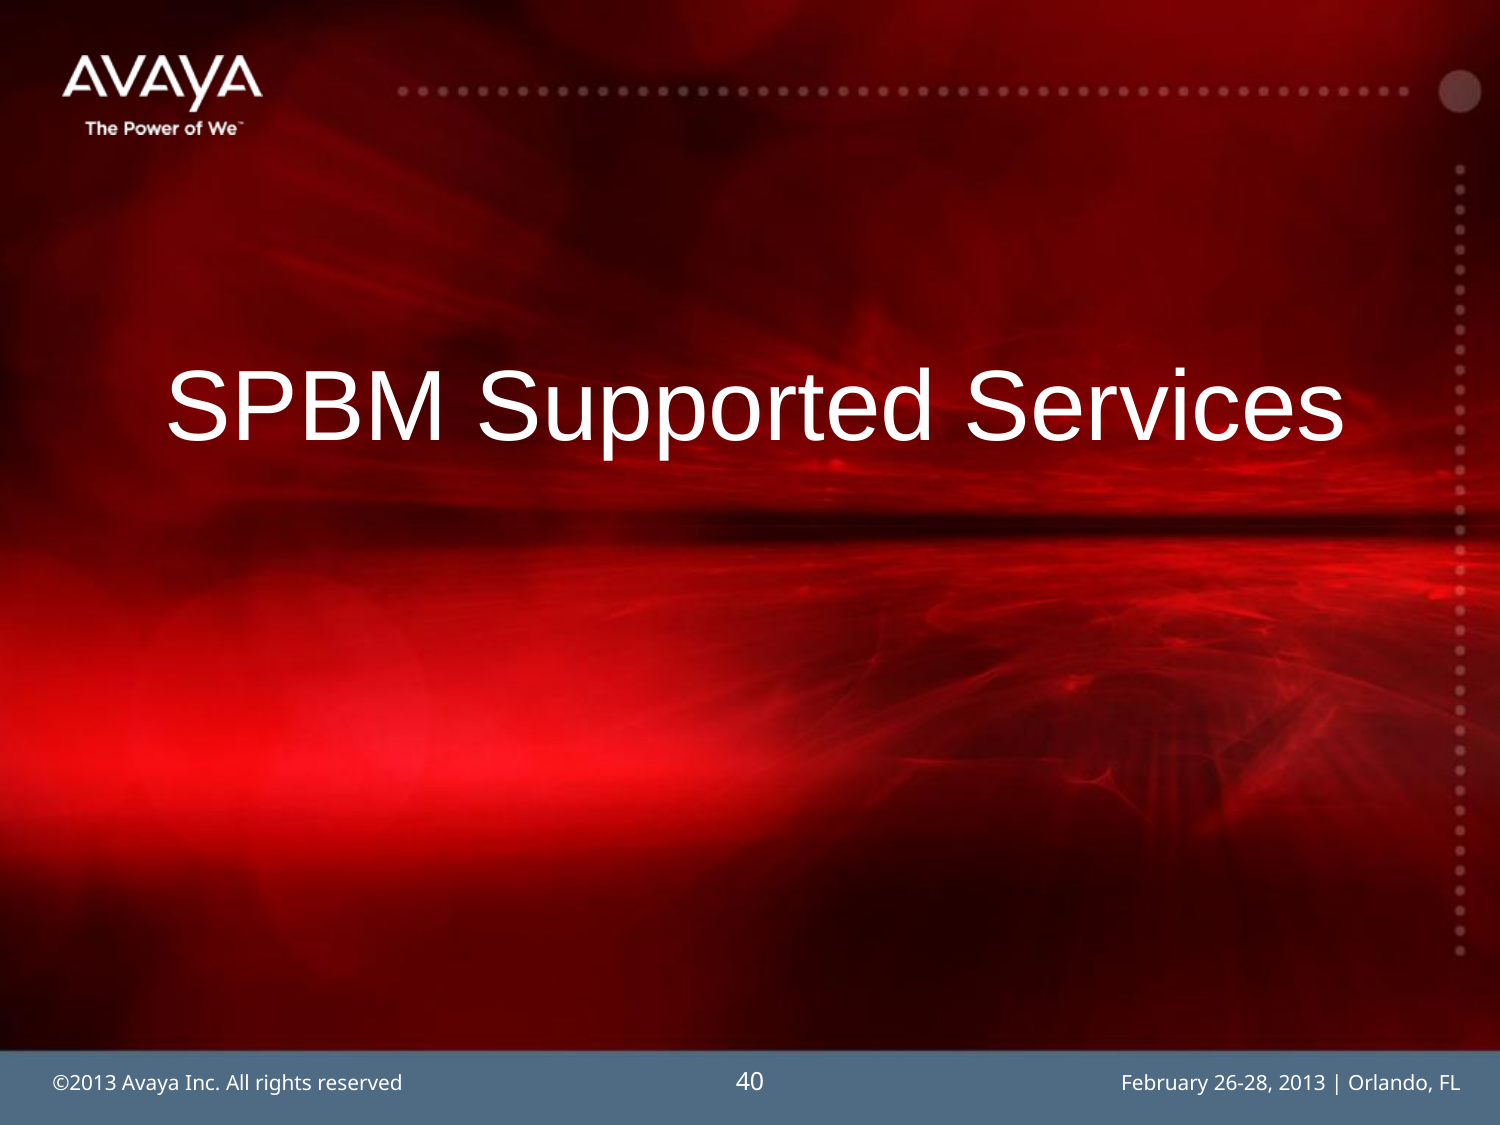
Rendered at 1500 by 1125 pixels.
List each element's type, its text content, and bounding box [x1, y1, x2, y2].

title SPBM Supported Services [75, 299, 1438, 500]
picture [0, 0, 1500, 1125]
slide_number 40 [575, 1052, 925, 1113]
